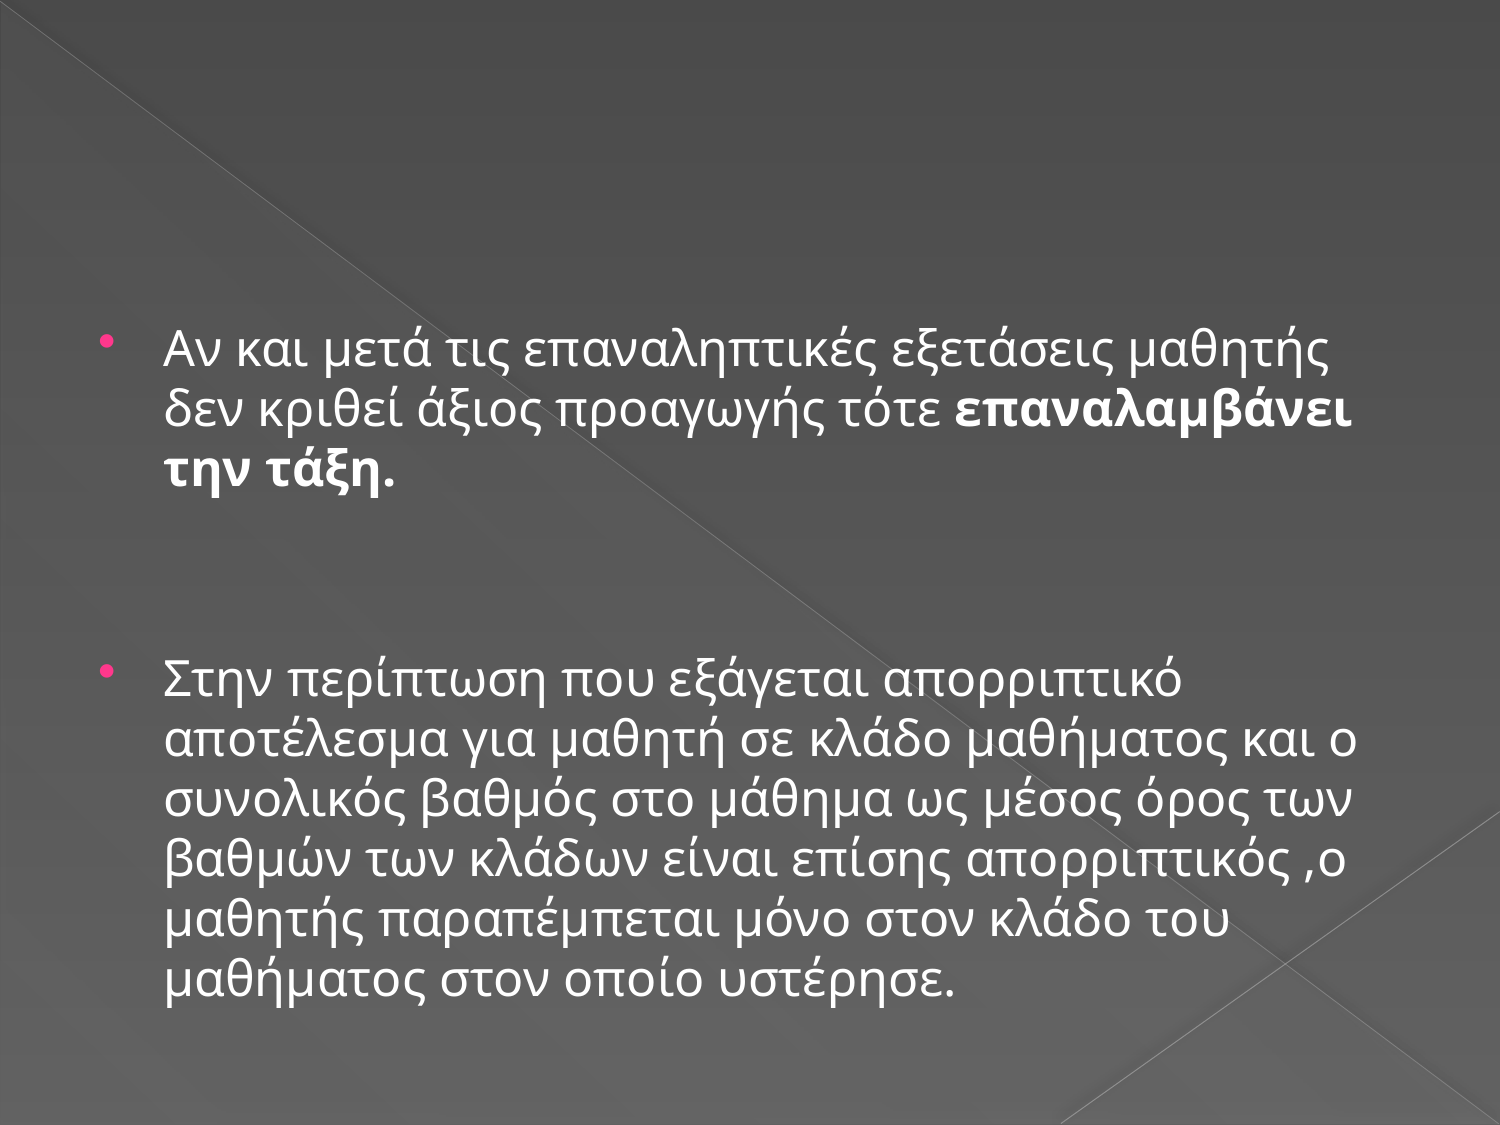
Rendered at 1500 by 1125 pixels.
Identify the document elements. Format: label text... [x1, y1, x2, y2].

list Αν και μετά τις επαναληπτικές εξετάσεις μαθητής δεν κριθεί άξιος προαγωγής τότε επαναλαμβάνει την τάξη. Στην περίπτωση που εξάγεται απορριπτικό αποτέλεσμα για μαθητή σε κλάδο μαθήματος και ο συνολικός βαθμός στο μάθημα ως μέσος όρος των βαθμών των κλάδων είναι επίσης απορριπτικός ,ο μαθητής παραπέμπεται μόνο στον κλάδο του μαθήματος στον οποίο υστέρησε. [75, 308, 1425, 1059]
